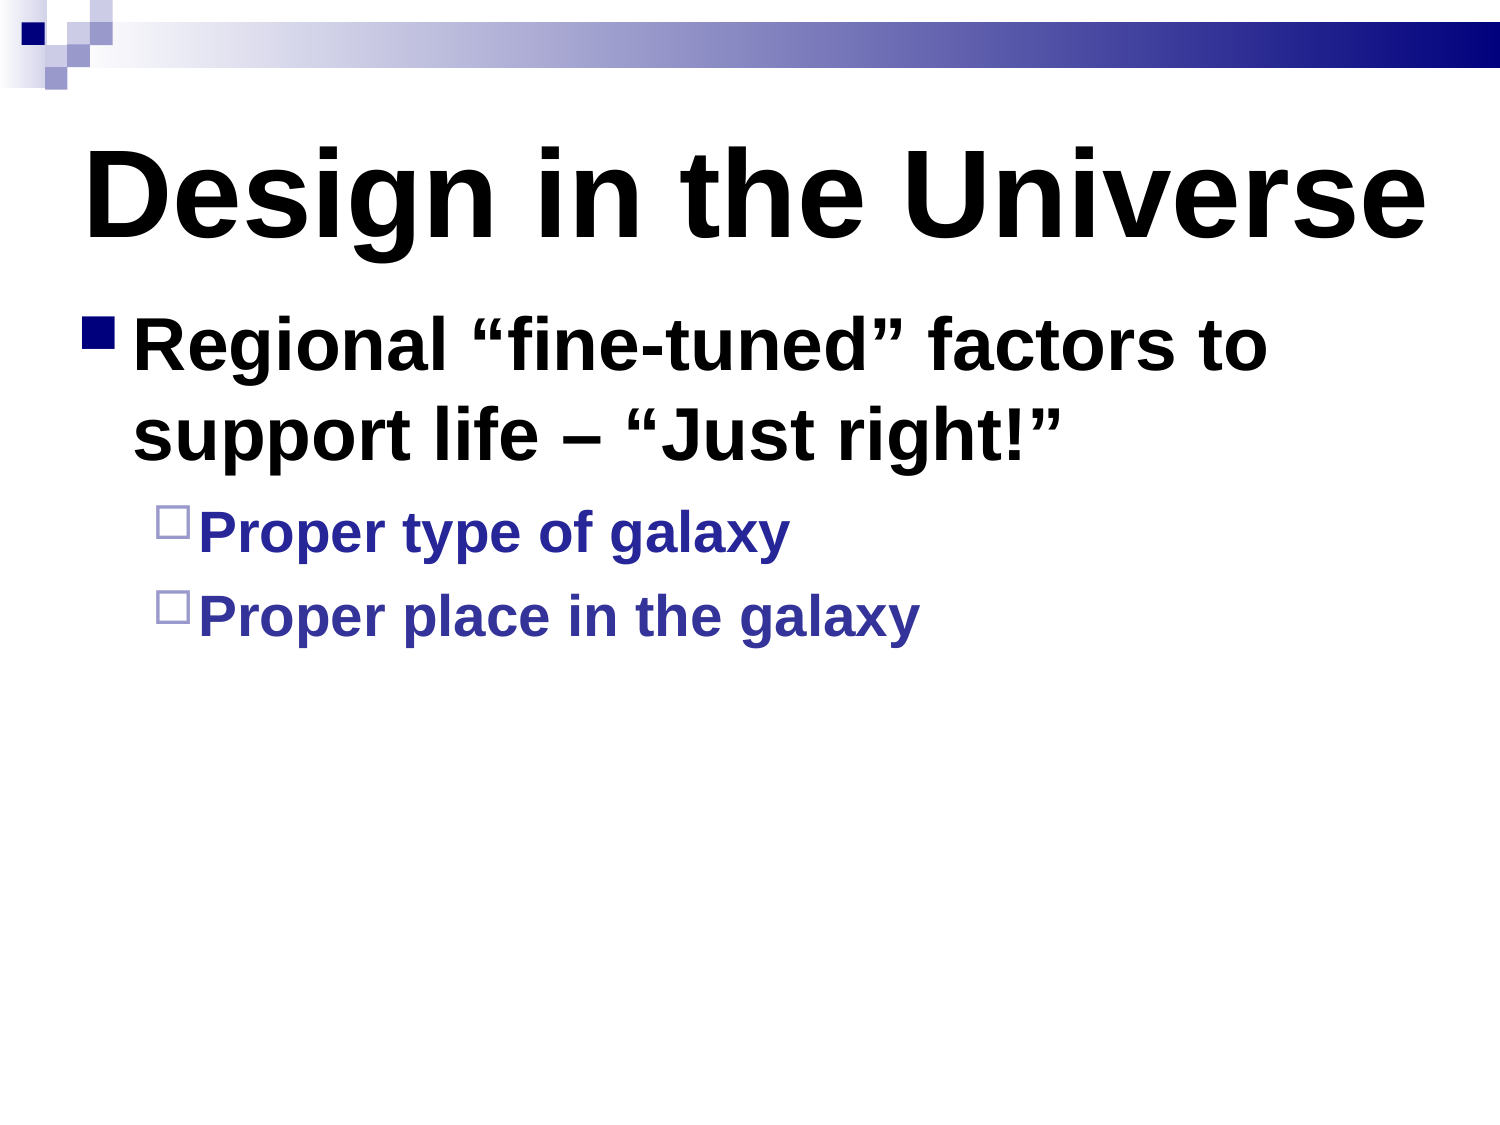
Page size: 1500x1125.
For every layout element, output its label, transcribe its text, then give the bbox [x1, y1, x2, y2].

title Design in the Universe [37, 85, 1475, 290]
list Regional “fine-tuned” factors to support life – “Just right!” Proper type of galaxy Proper place in the galaxy [62, 287, 1438, 941]
